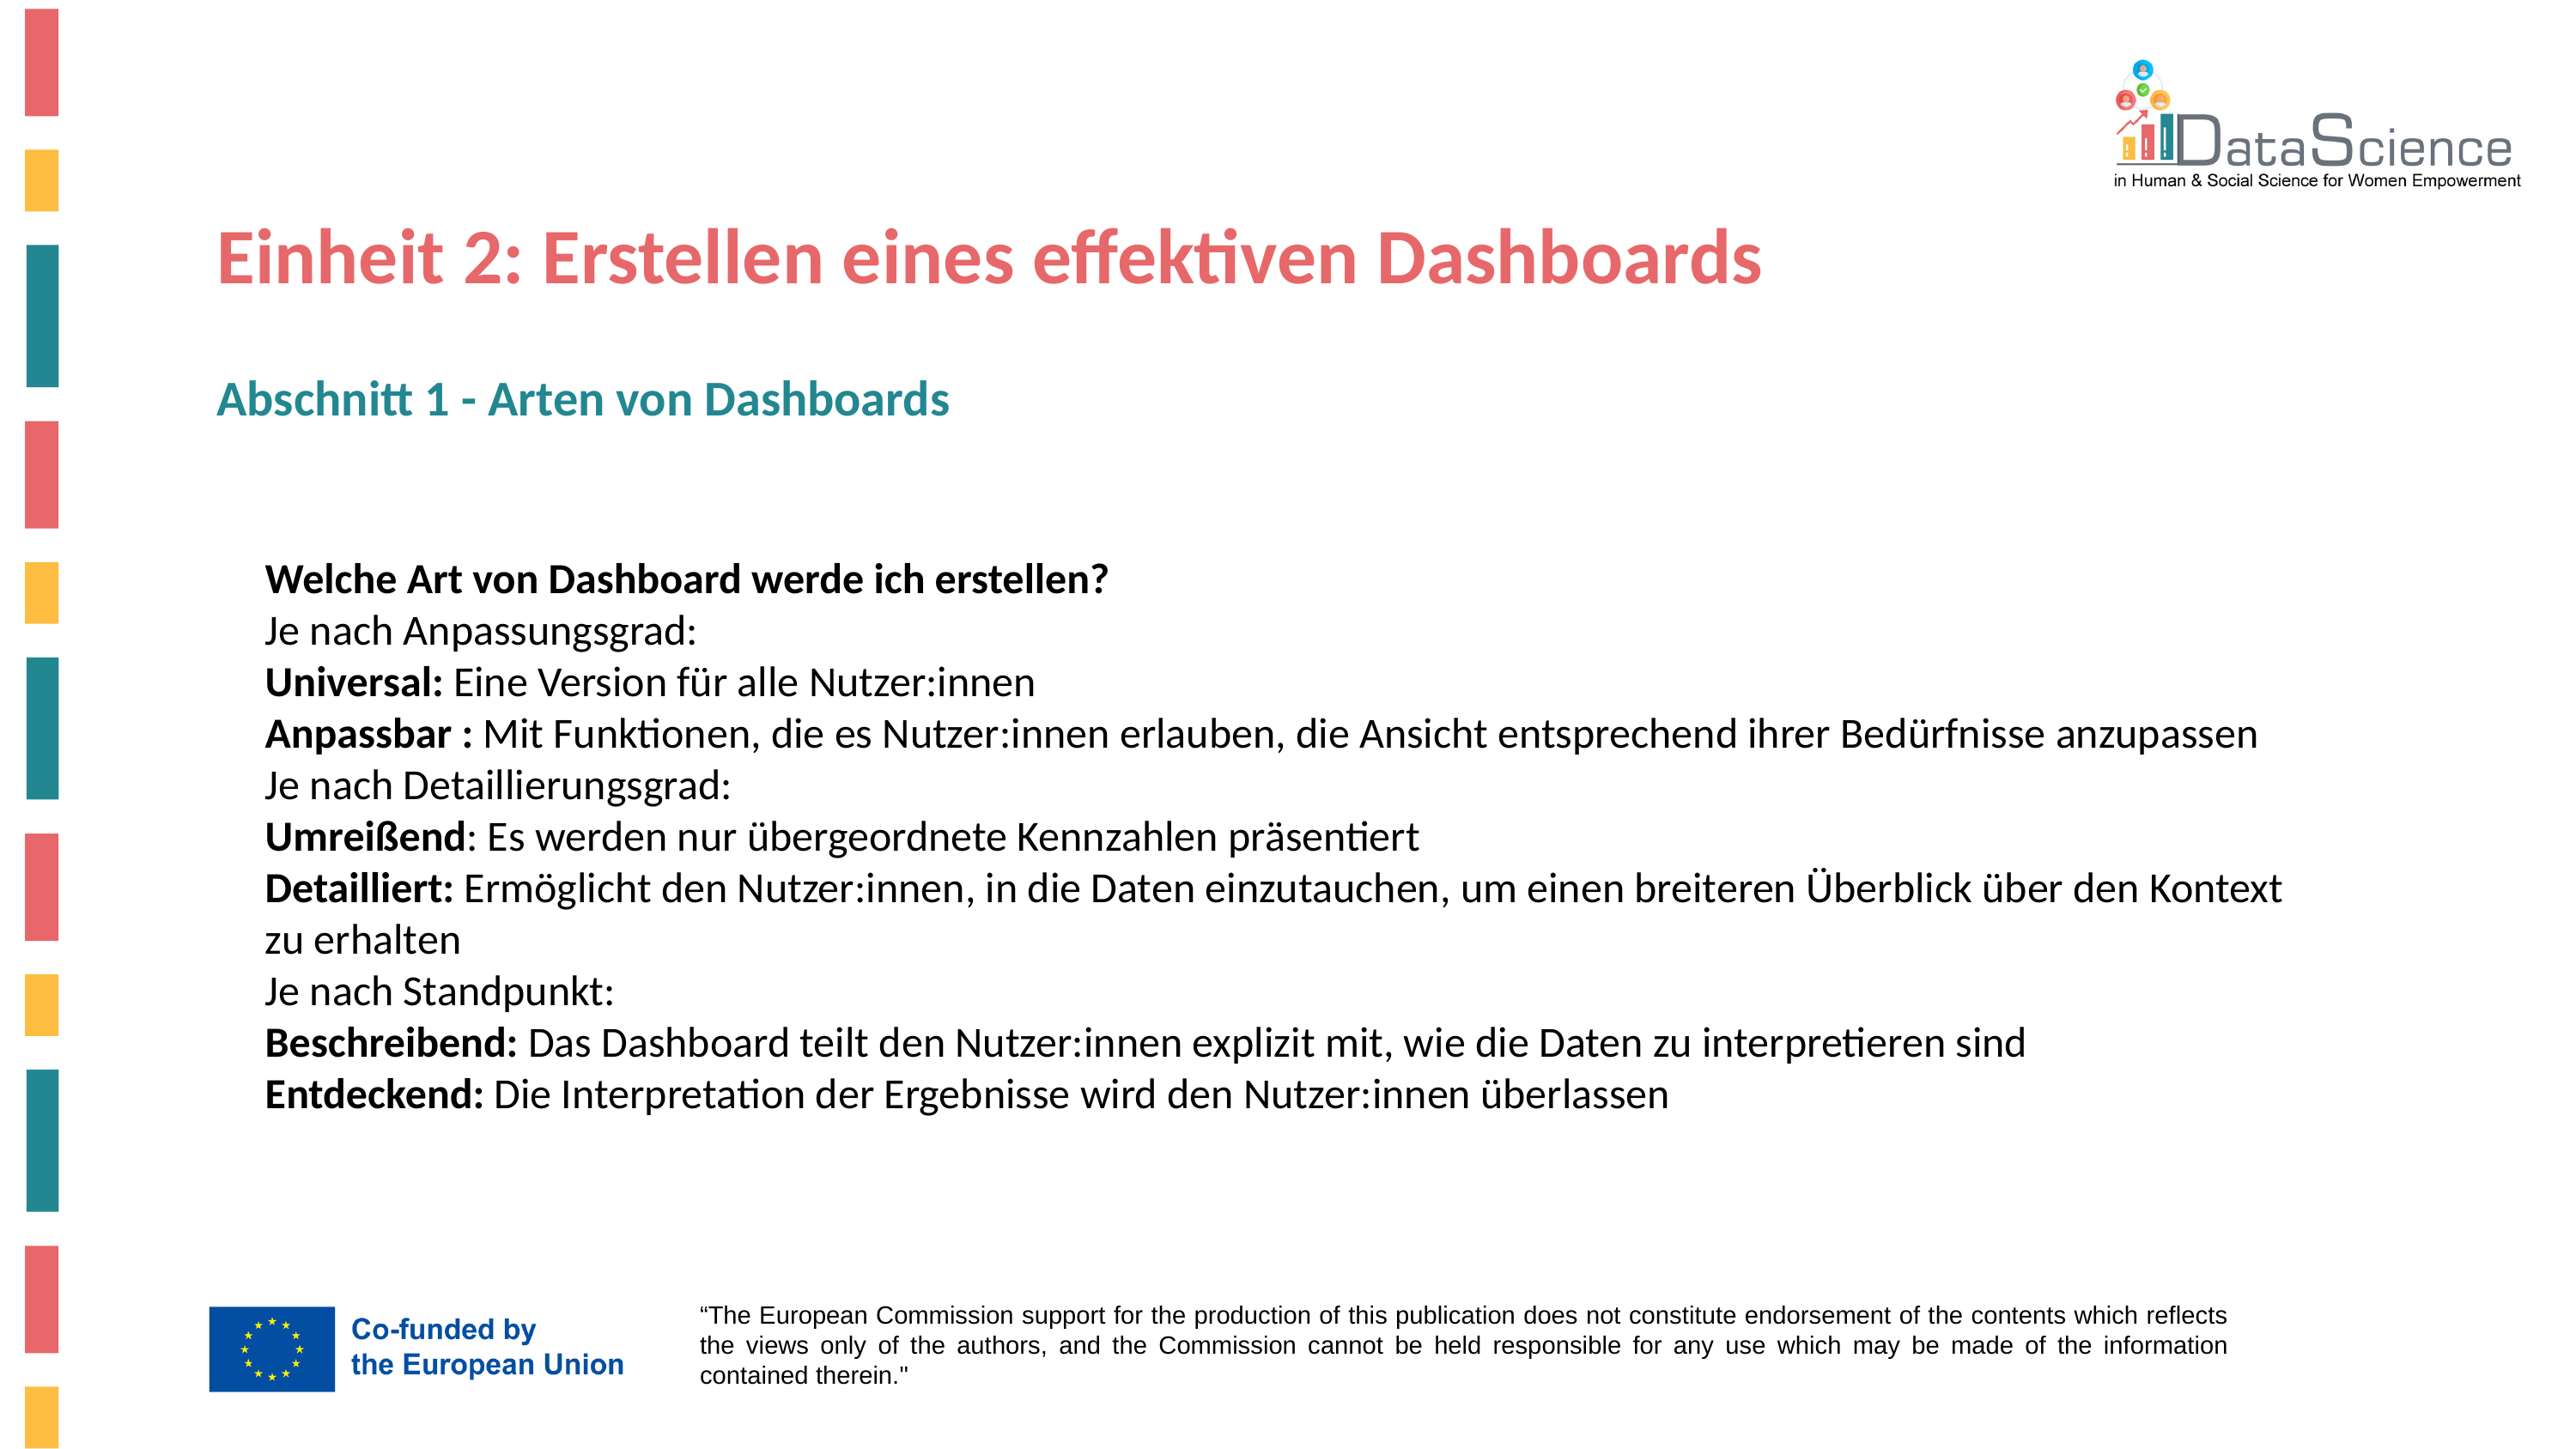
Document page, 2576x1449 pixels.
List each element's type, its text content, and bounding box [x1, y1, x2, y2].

picture [204, 1301, 655, 1397]
text_box Einheit 2: Erstellen eines effektiven Dashboards [204, 198, 1932, 392]
text_box Abschnitt 1 - Arten von Dashboards [204, 359, 1619, 433]
text_box Welche Art von Dashboard werde ich erstellen? Je nach Anpassungsgrad: Universal: Eine Version für alle Nutzer:innen Anpassbar : Mit Funktionen, die es Nutzer:innen erlauben, die Ansicht entsprechend ihrer Bedürfnisse anzupassen Je nach Detaillierungsgrad: Umreißend: Es werden nur übergeordnete Kennzahlen präsentiert Detailliert: Ermöglicht den Nutzer:innen, in die Daten einzutauchen, um einen breiteren Überblick über den Kontext zu erhalten Je nach Standpunkt: Beschreibend: Das Dashboard teilt den Nutzer:innen explizit mit, wie die Daten zu interpretieren sind Entdeckend: Die Interpretation der Ergebnisse wird den Nutzer:innen überlassen [252, 543, 2324, 1124]
picture [2114, 58, 2522, 191]
